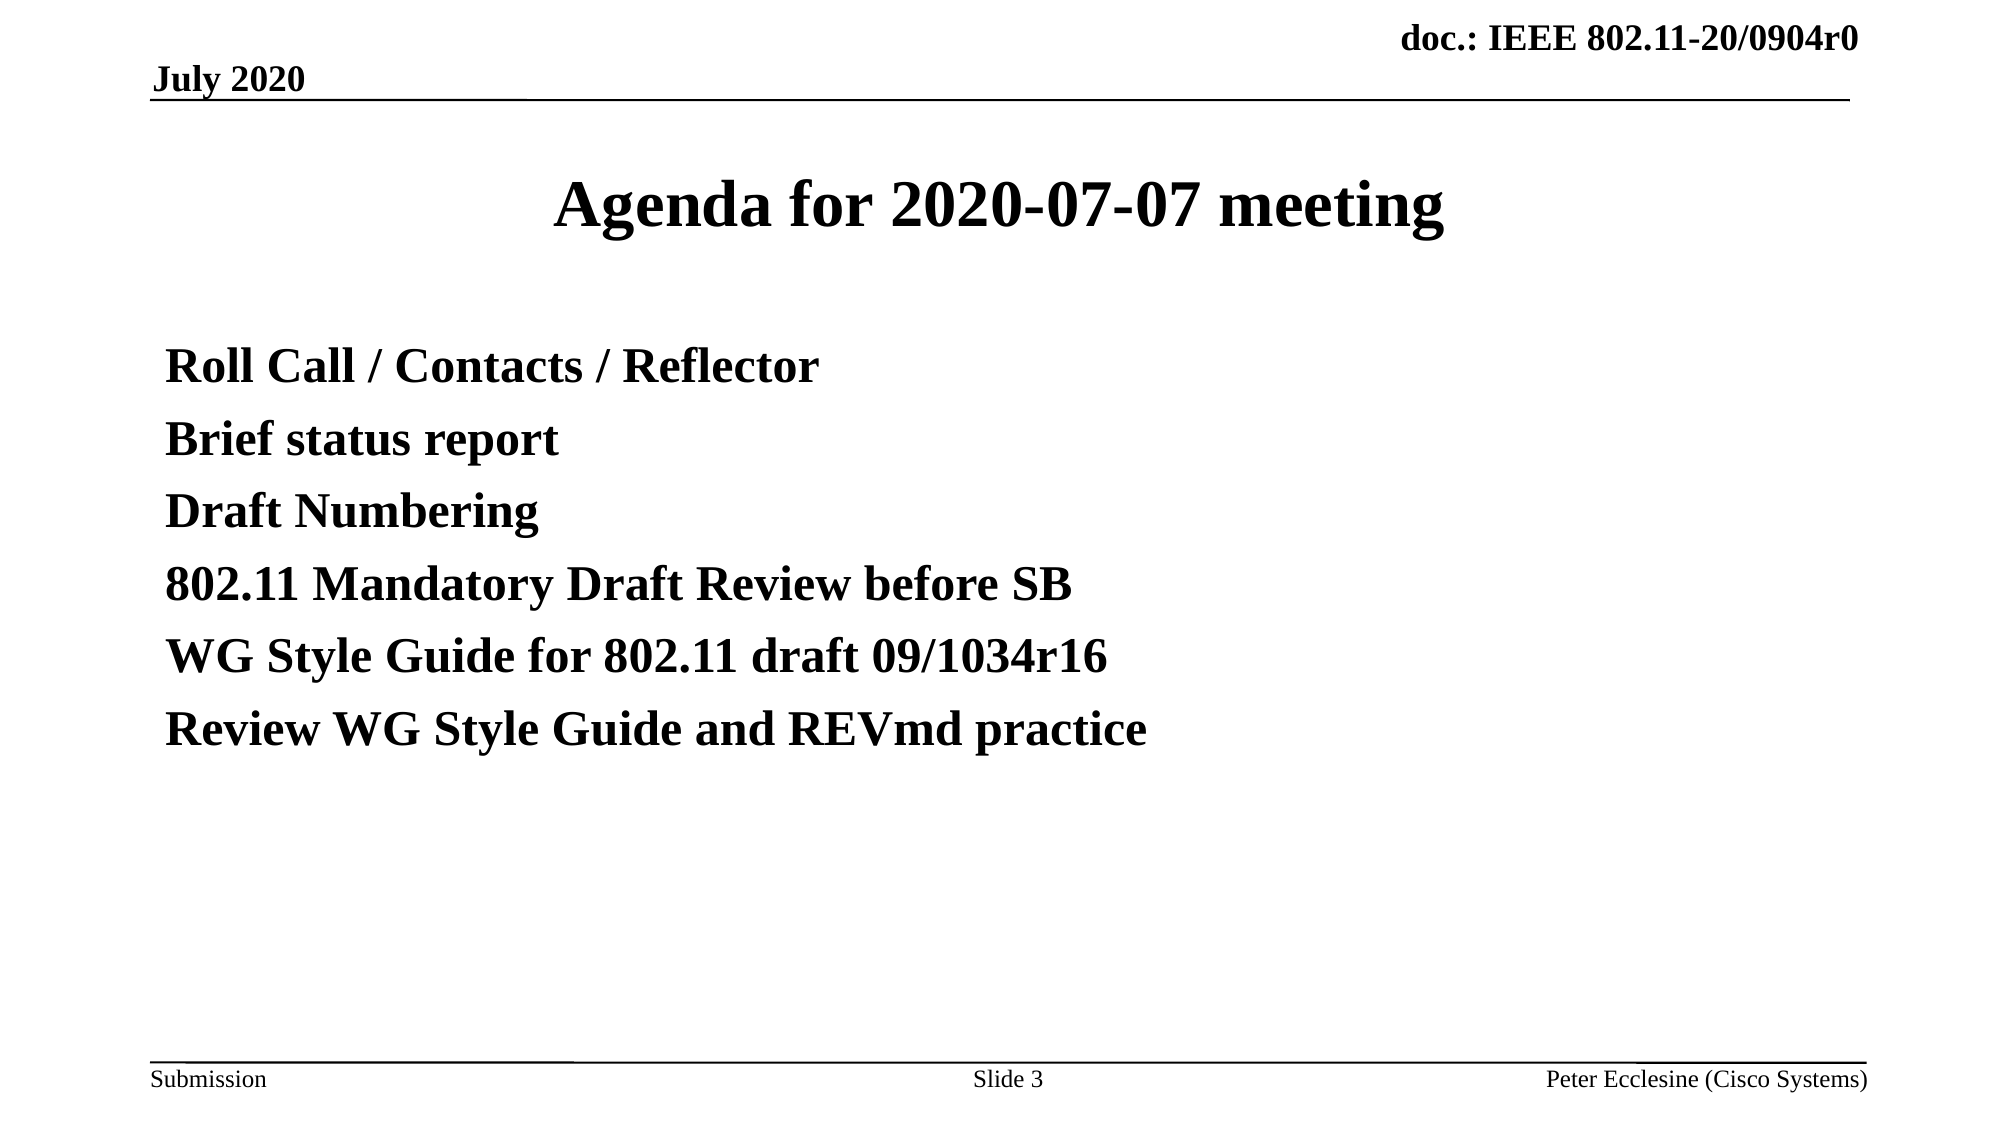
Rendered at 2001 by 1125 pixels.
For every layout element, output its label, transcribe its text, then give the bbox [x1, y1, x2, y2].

footer Peter Ecclesine (Cisco Systems) [1171, 1061, 1869, 1093]
list Roll Call / Contacts / Reflector Brief status report Draft Numbering 802.11 Mandatory Draft Review before SB WG Style Guide for 802.11 draft 09/1034r16 Review WG Style Guide and REVmd practice [149, 324, 1850, 1000]
slide_number Slide 3 [950, 1061, 1067, 1123]
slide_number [152, 54, 563, 100]
title Agenda for 2020-07-07 meeting [149, 112, 1850, 288]
